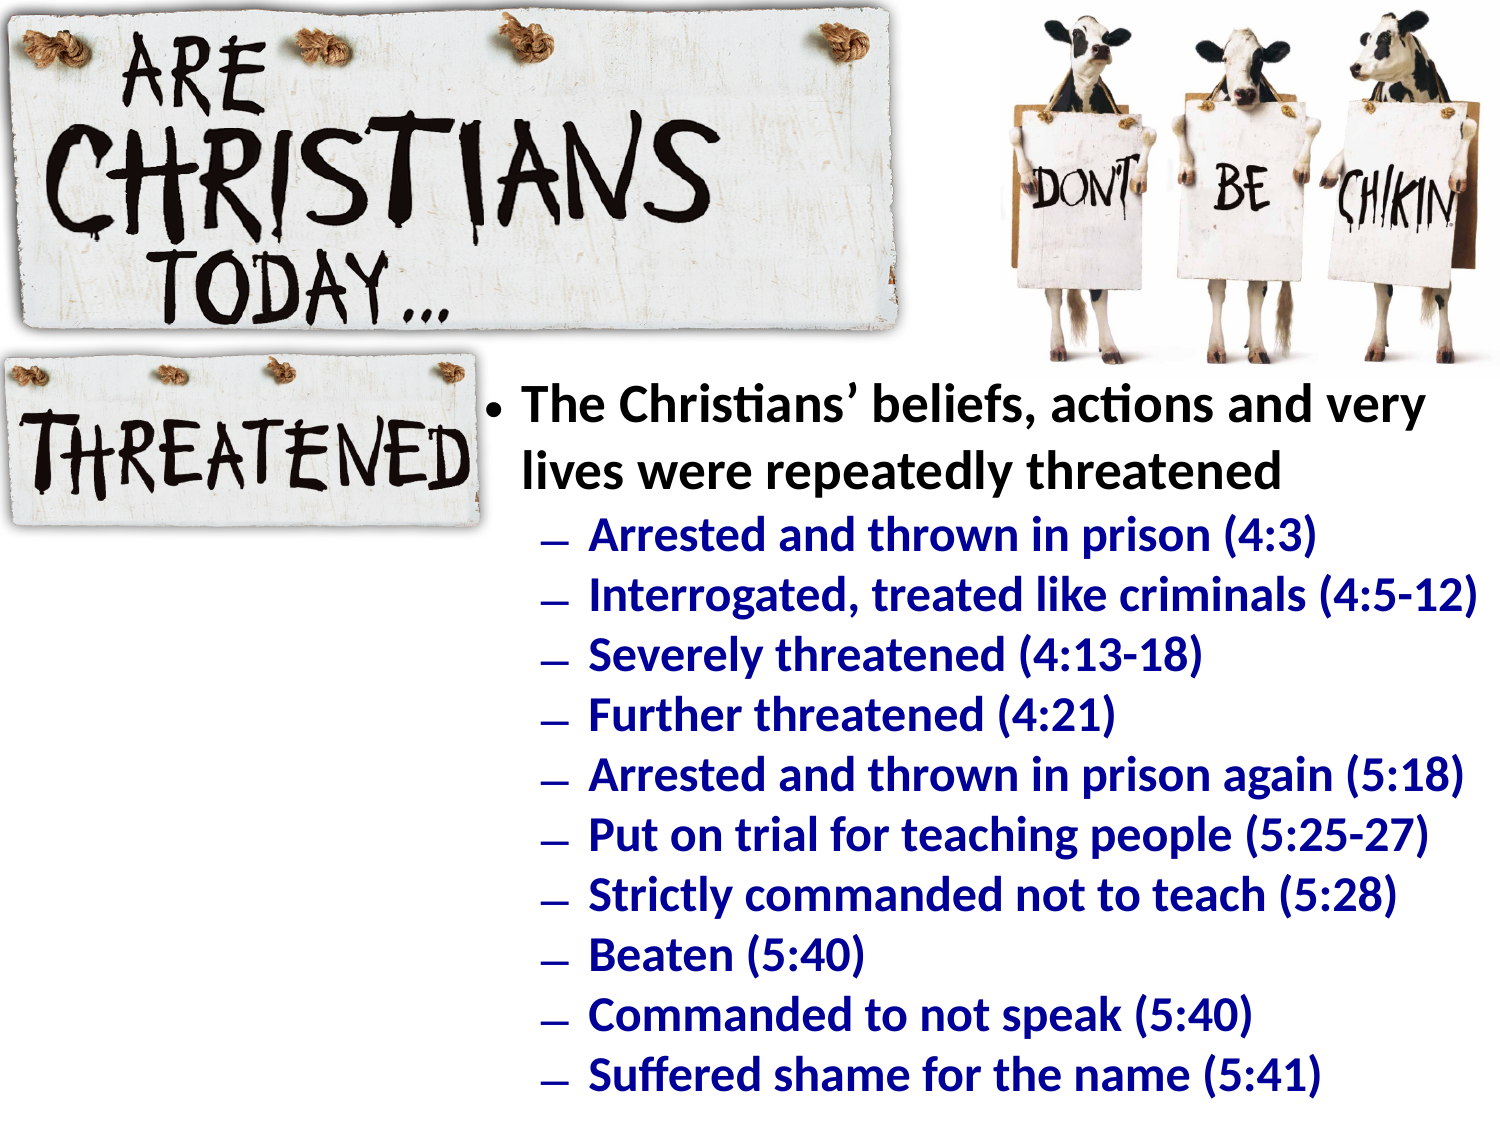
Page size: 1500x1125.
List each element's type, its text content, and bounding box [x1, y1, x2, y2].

picture [0, 0, 913, 348]
picture [0, 349, 488, 536]
list The Christians’ beliefs, actions and very lives were repeatedly threatened Arrested and thrown in prison (4:3) Interrogated, treated like criminals (4:5-12) Severely threatened (4:13-18) Further threatened (4:21) Arrested and thrown in prison again (5:18) Put on trial for teaching people (5:25-27) Strictly commanded not to teach (5:28) Beaten (5:40) Commanded to not speak (5:40) Suffered shame for the name (5:41) [450, 362, 1500, 1125]
picture [1000, 0, 1500, 362]
